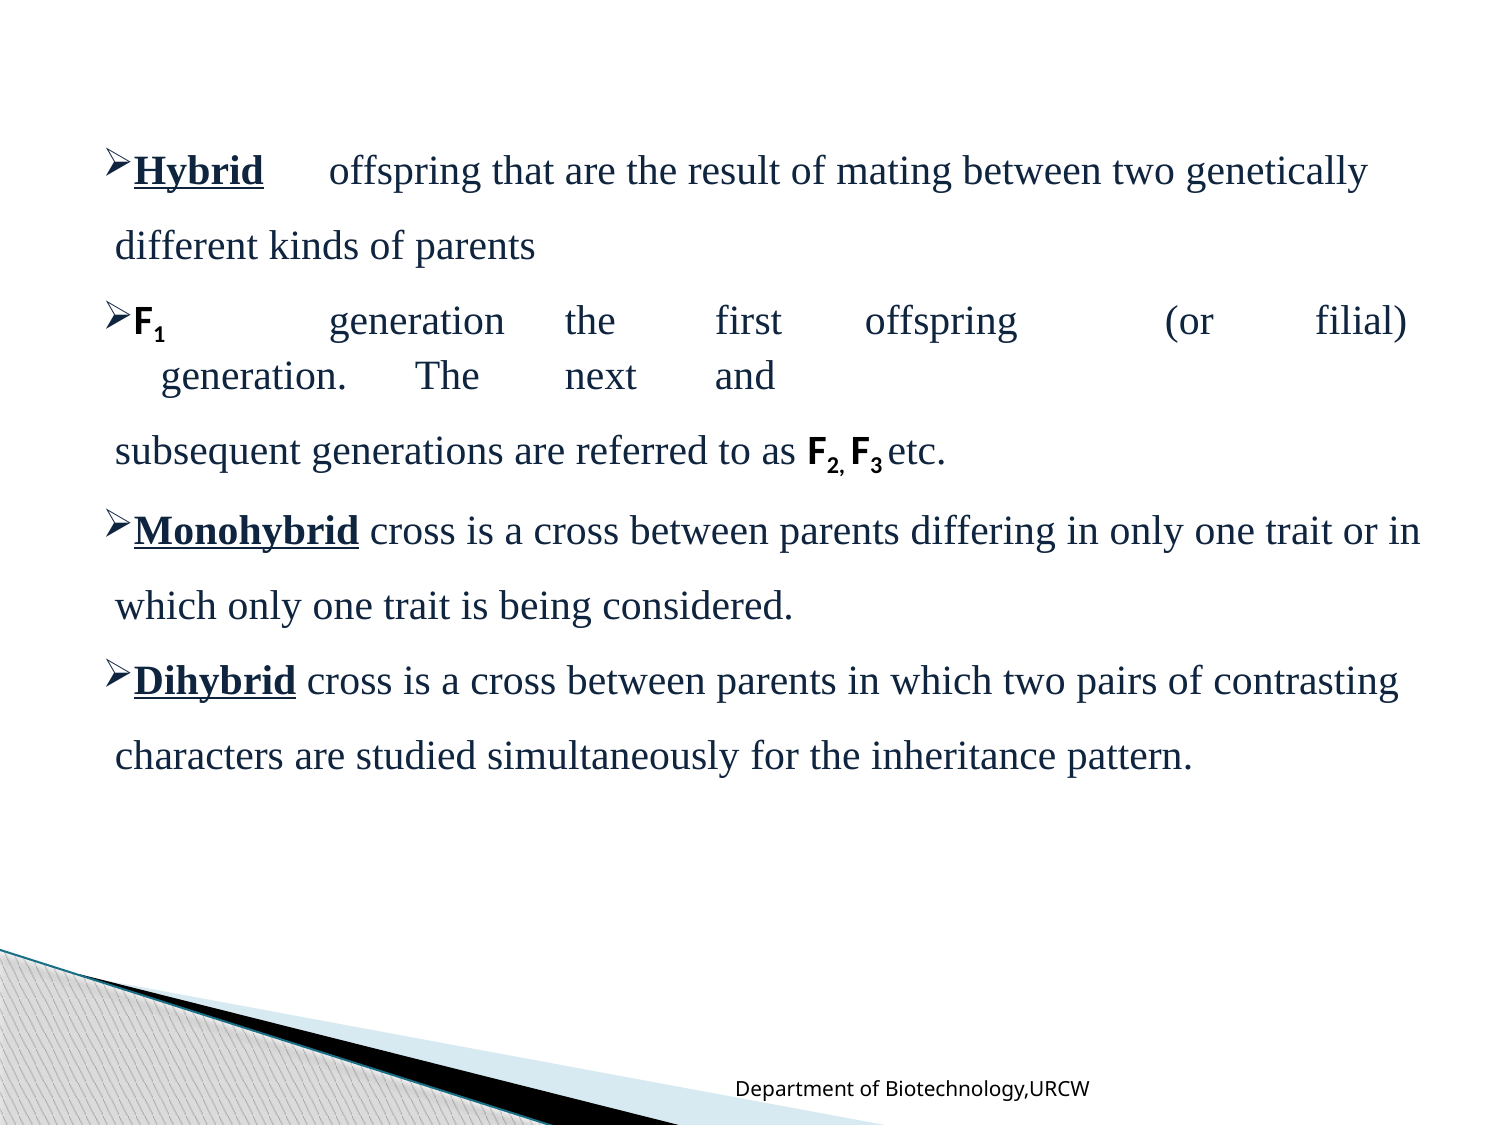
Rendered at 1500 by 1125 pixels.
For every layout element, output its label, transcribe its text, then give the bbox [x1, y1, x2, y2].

text_box Hybrid offspring that are the result of mating between two genetically different kinds of parents F1 generation the first offspring (or filial) generation. The next and subsequent generations are referred to as F2, F3 etc. Monohybrid cross is a cross between parents differing in only one trait or in which only one trait is being considered. Dihybrid cross is a cross between parents in which two pairs of contrasting characters are studied simultaneously for the inheritance pattern. [102, 115, 1445, 778]
footer Department of Biotechnology,URCW [718, 1051, 1105, 1112]
